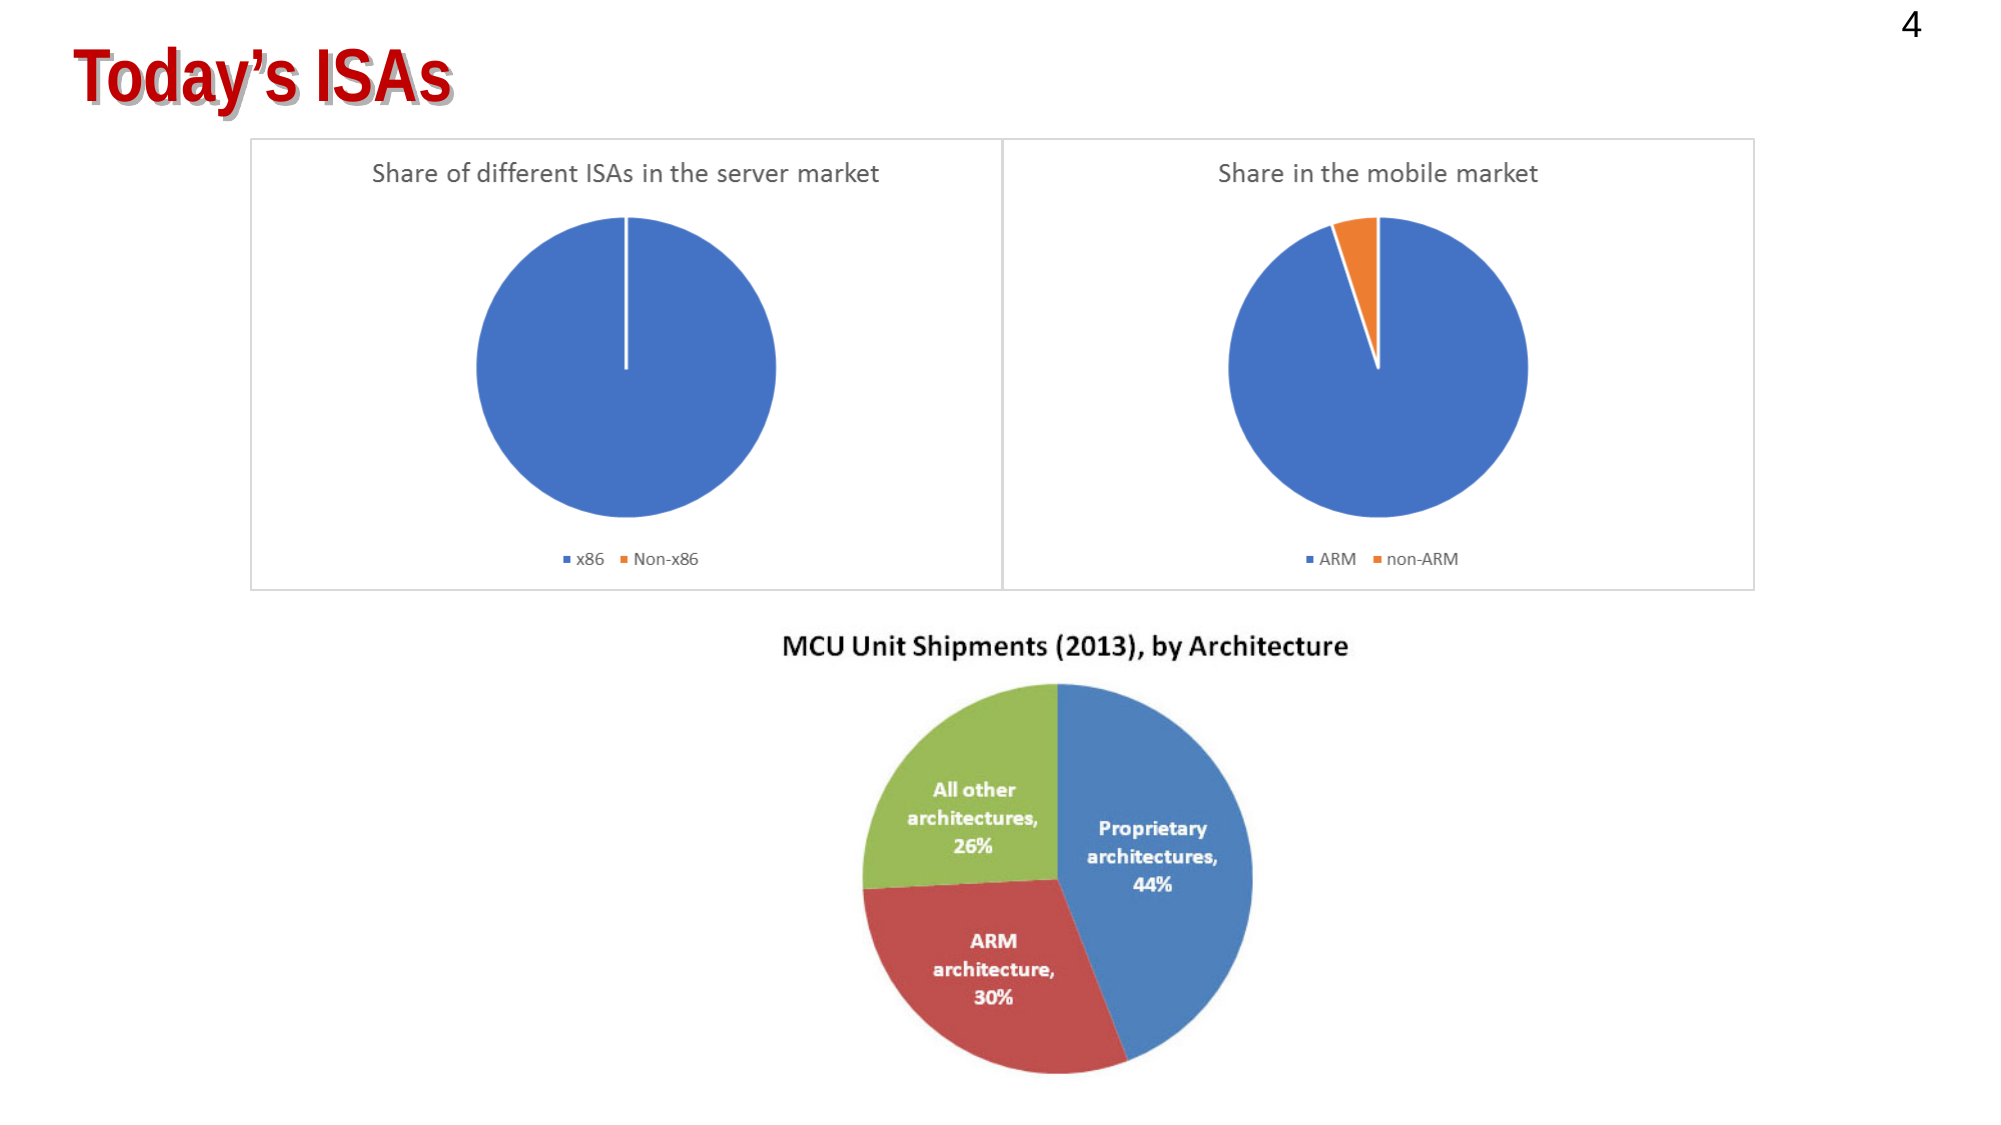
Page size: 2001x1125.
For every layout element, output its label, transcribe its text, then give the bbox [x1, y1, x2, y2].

title Today’s ISAs [73, 21, 1934, 134]
picture [759, 616, 1367, 1089]
picture [250, 138, 1755, 592]
